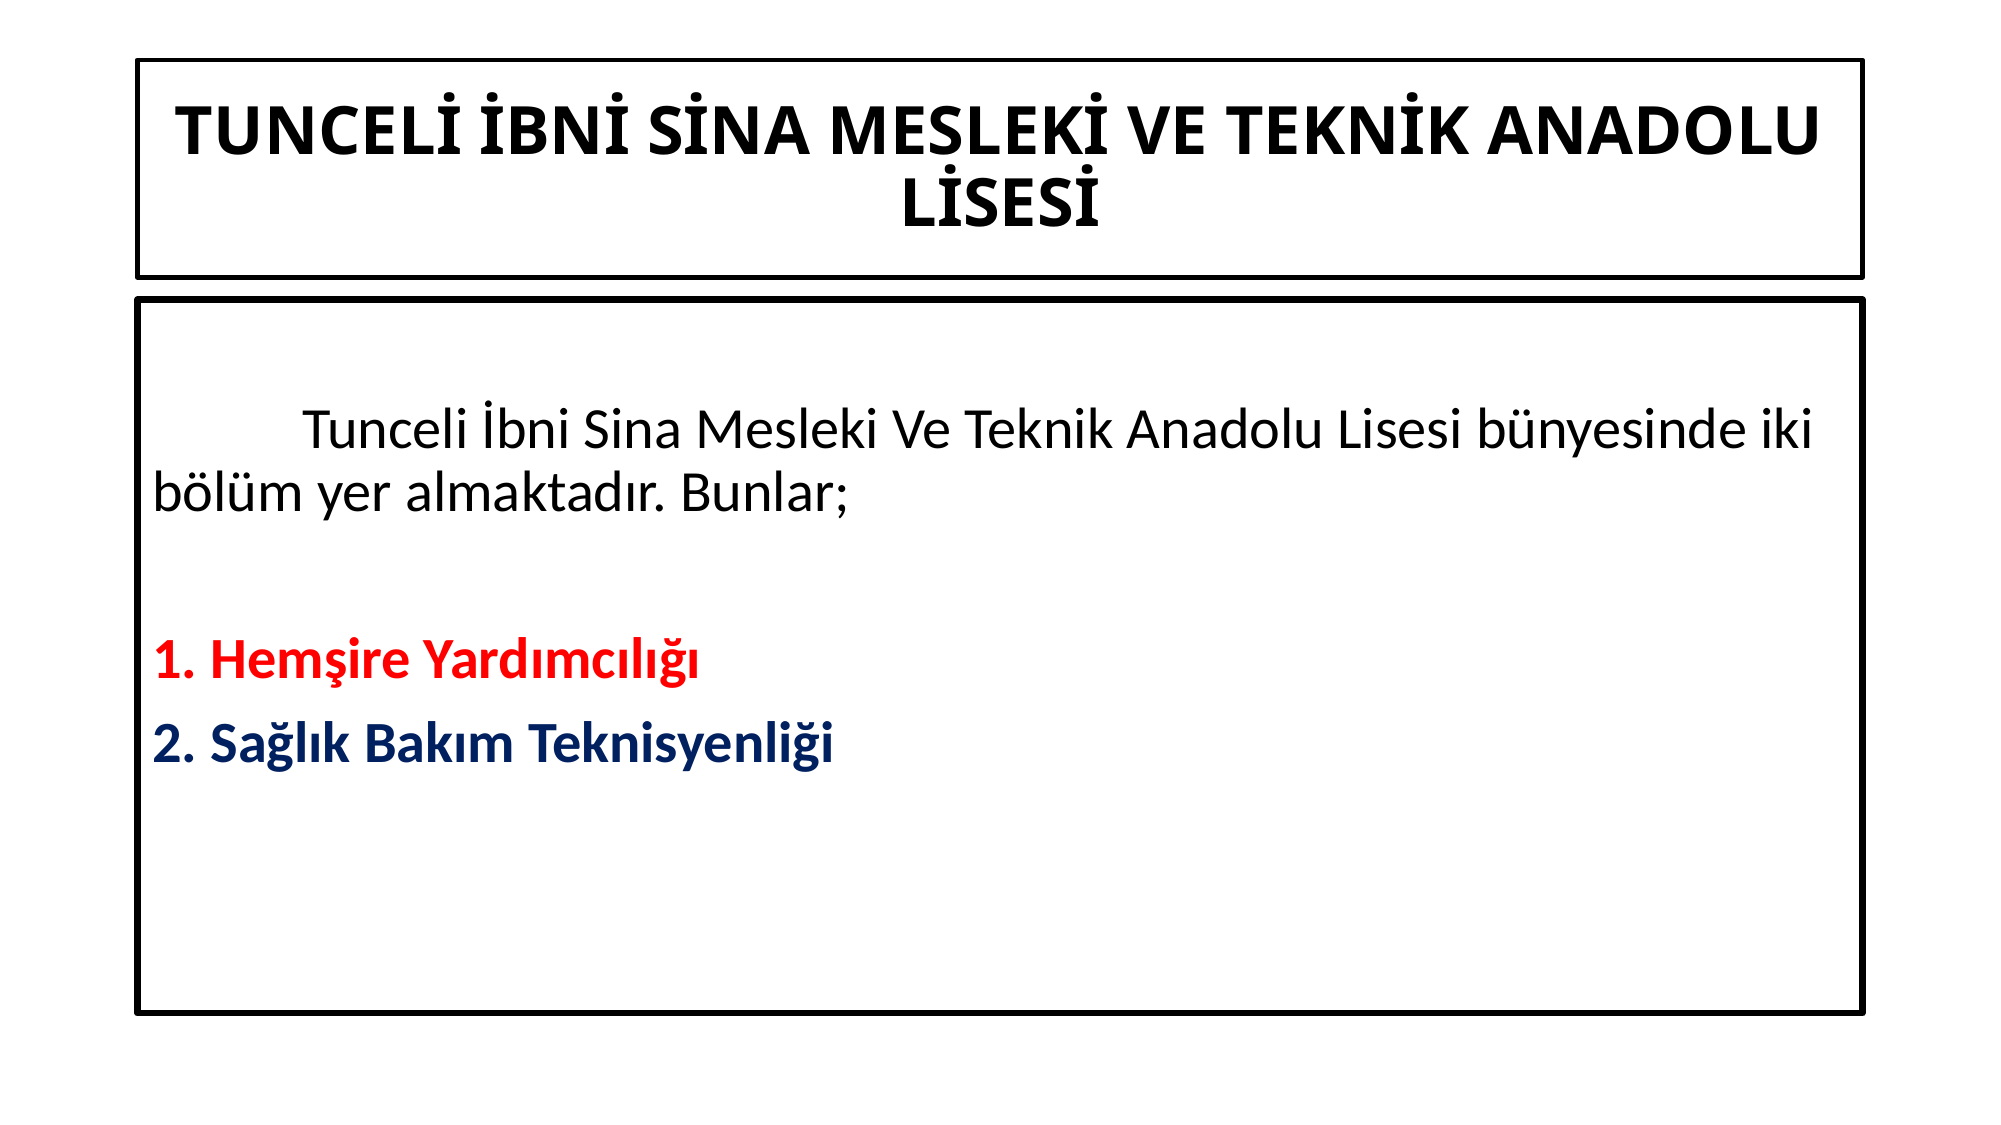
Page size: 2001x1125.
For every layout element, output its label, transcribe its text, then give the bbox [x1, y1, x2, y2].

title TUNCELİ İBNİ SİNA MESLEKİ VE TEKNİK ANADOLU LİSESİ [137, 59, 1863, 278]
list Tunceli İbni Sina Mesleki Ve Teknik Anadolu Lisesi bünyesinde iki bölüm yer almaktadır. Bunlar; 1. Hemşire Yardımcılığı 2. Sağlık Bakım Teknisyenliği [137, 299, 1863, 1014]
